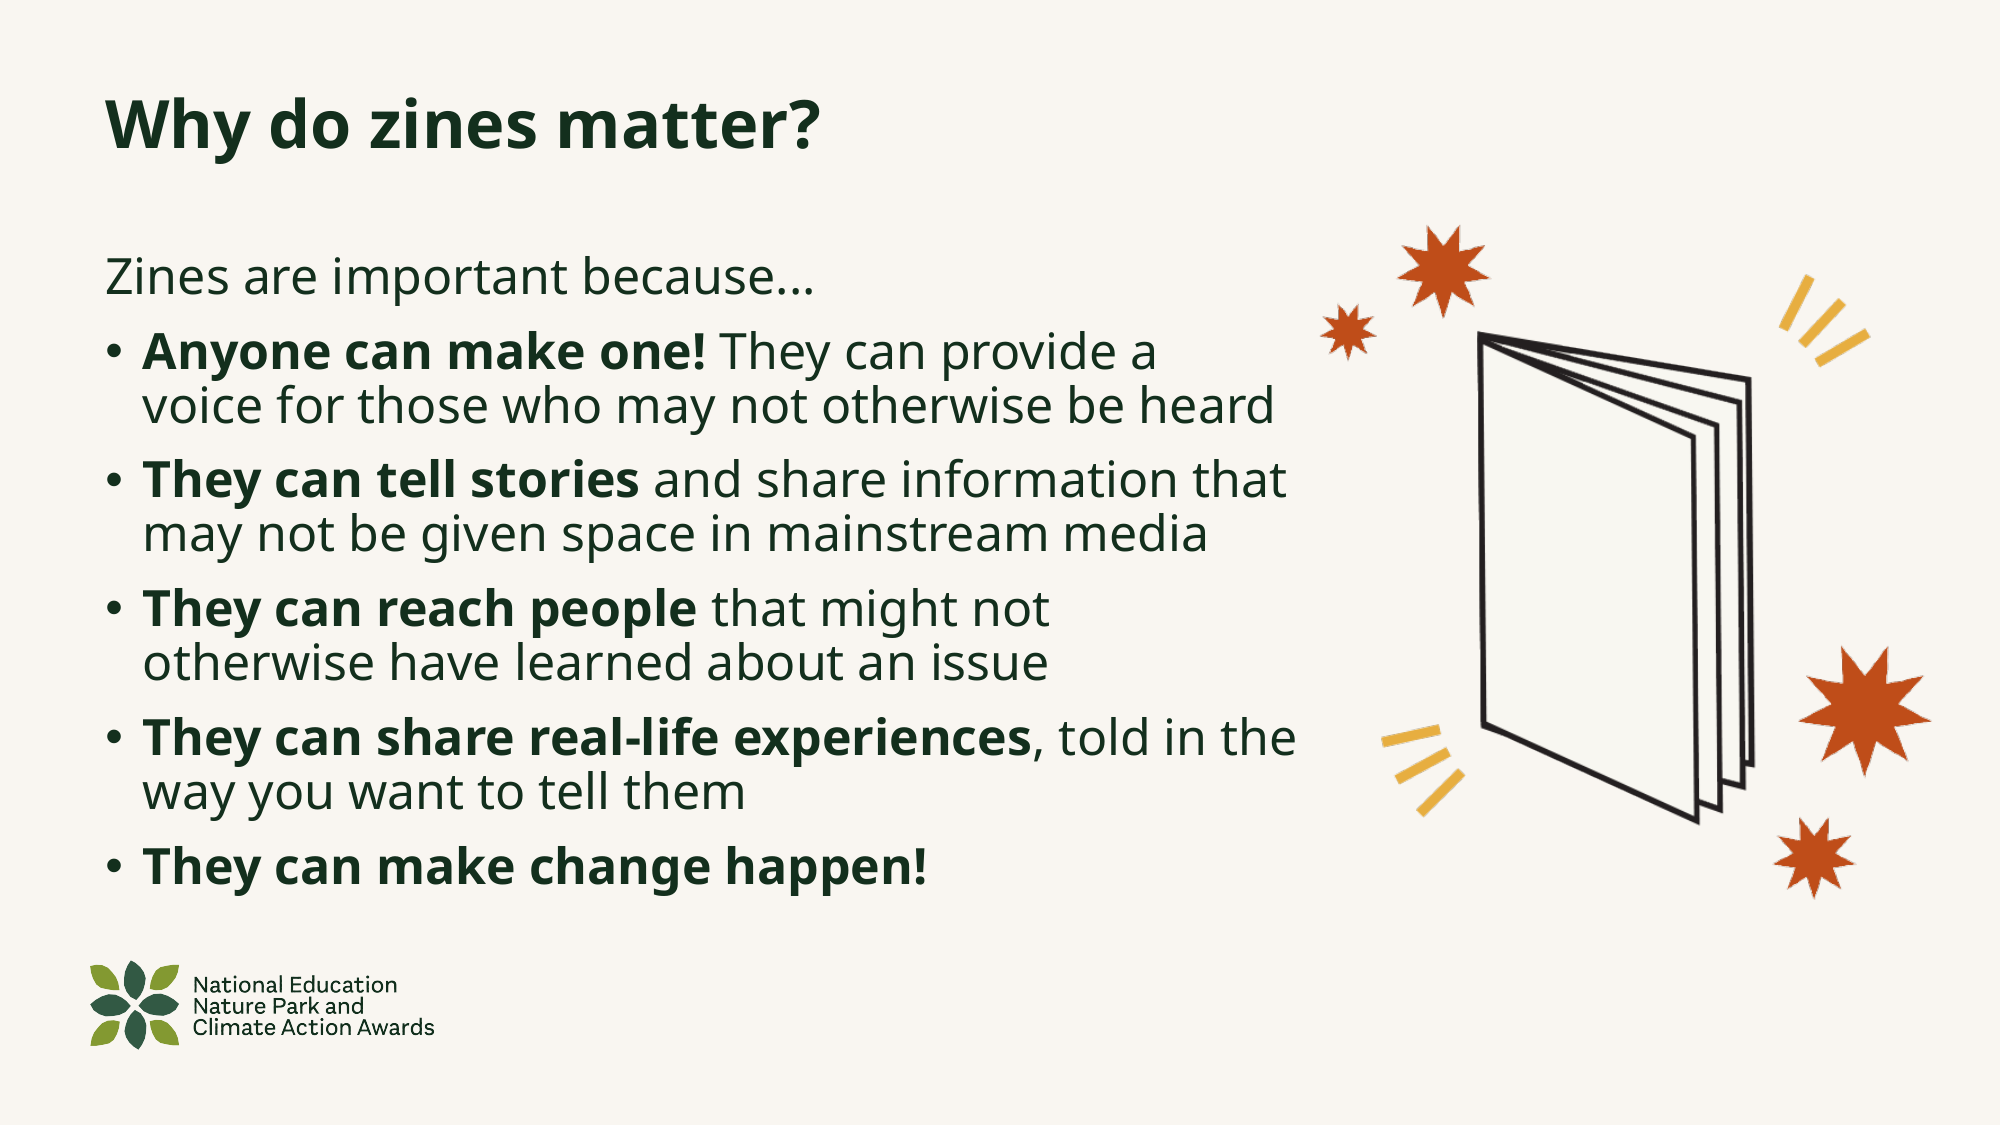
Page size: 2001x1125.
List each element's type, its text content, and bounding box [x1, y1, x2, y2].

title Why do zines matter? [90, 59, 1863, 196]
list Zines are important because... Anyone can make one! They can provide a voice for those who may not otherwise be heard They can tell stories and share information that may not be given space in mainstream media They can reach people that might not otherwise have learned about an issue They can share real-life experiences, told in the way you want to tell them They can make change happen! [90, 243, 1369, 976]
picture [1289, 224, 1965, 900]
picture [50, 920, 474, 1090]
